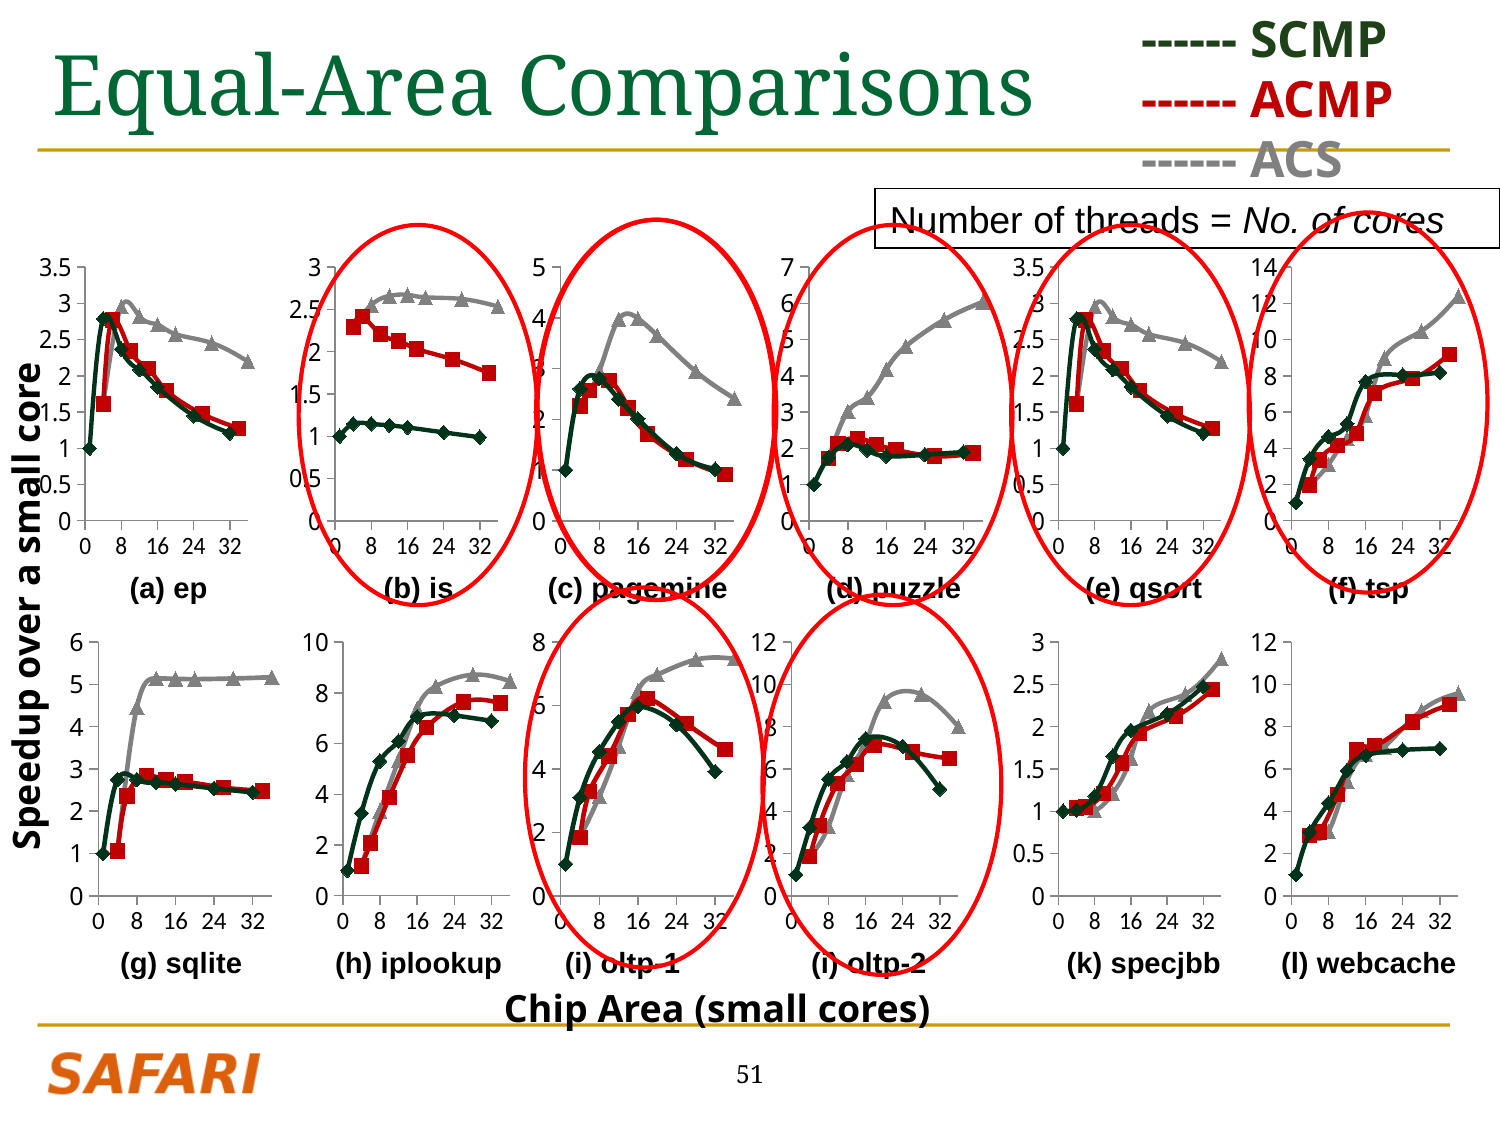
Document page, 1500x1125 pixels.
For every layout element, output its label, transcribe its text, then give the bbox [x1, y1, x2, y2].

text_box (f) tsp [1249, 562, 1488, 613]
text_box [356, 578, 480, 606]
text_box (d) puzzle [800, 578, 858, 613]
text_box (d) puzzle [917, 578, 988, 613]
text_box Speedup over a small core [0, 325, 63, 888]
text_box (g) sqlite [62, 936, 300, 987]
chart [301, 624, 974, 944]
text_box [819, 594, 945, 623]
picture [46, 1042, 268, 1107]
text_box [1322, 578, 1414, 593]
chart [38, 249, 263, 569]
text_box (c) pagemine [682, 562, 775, 613]
text_box [1073, 224, 1188, 248]
slide_number 51 [512, 1024, 988, 1101]
chart [288, 249, 513, 569]
text_box (c) pagemine [500, 562, 618, 613]
text_box (b) is [349, 578, 488, 613]
chart [1249, 624, 1474, 944]
text_box [598, 953, 691, 968]
chart [526, 249, 751, 569]
text_box [977, 669, 1002, 900]
text_box [516, 306, 521, 524]
chart [63, 624, 288, 944]
text_box [574, 591, 714, 623]
text_box [1002, 337, 1007, 493]
text_box (i) oltp-2 [749, 936, 988, 987]
text_box (e) qsort [1024, 562, 1249, 613]
chart [774, 249, 999, 569]
text_box [1477, 324, 1488, 481]
text_box [361, 224, 476, 248]
text_box [1240, 339, 1244, 492]
text_box [601, 578, 713, 600]
text_box [1069, 578, 1193, 606]
text_box (h) iplookup [300, 951, 538, 987]
text_box (a) ep [99, 578, 238, 613]
chart [1012, 624, 1237, 944]
text_box Chip Area (small cores) [473, 969, 962, 1045]
text_box (l) webcache [1249, 937, 1488, 988]
text_box Number of threads = No. of cores [875, 188, 1500, 249]
title Equal-Area Comparisons [37, 24, 1126, 150]
text_box [826, 953, 938, 975]
text_box ------ SCMP ------ ACMP ------ ACS [1126, 0, 1500, 195]
chart [1012, 249, 1237, 569]
chart [1249, 249, 1474, 569]
text_box [836, 224, 951, 248]
text_box (k) specjbb [1024, 936, 1249, 987]
text_box [754, 299, 769, 521]
text_box [831, 578, 955, 602]
text_box [594, 219, 720, 248]
text_box (i) oltp-1 [549, 953, 725, 987]
text_box [1298, 212, 1438, 248]
